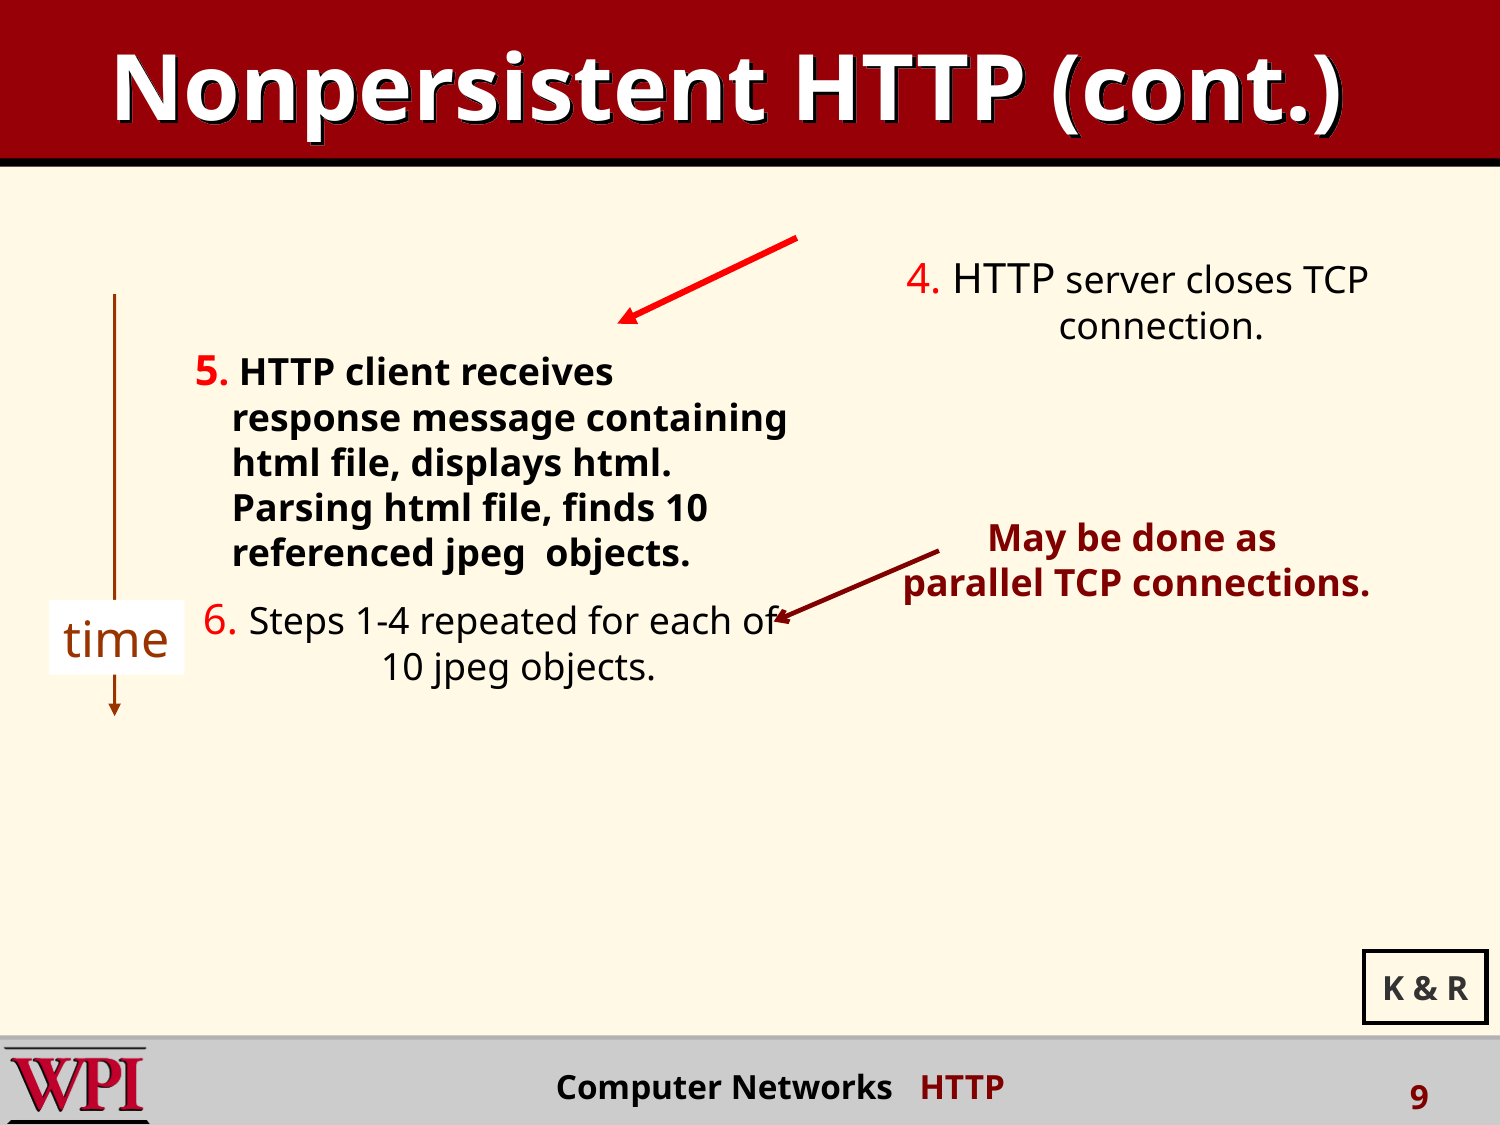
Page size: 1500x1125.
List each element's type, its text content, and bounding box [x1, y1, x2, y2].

text_box [108, 675, 121, 717]
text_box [773, 550, 940, 622]
text_box 4. HTTP server closes TCP connection. [825, 244, 1451, 366]
picture [0, 167, 1500, 1035]
slide_number 9 [1344, 1068, 1495, 1107]
list 5. HTTP client receives response message containing html file, displays html. Parsing html file, finds 10 referenced jpeg objects. [179, 335, 805, 585]
footer Computer Networks HTTP [229, 1058, 1323, 1107]
text_box time [49, 599, 185, 675]
text_box May be done as parallel TCP connections. [899, 503, 1365, 615]
picture [0, 1040, 1500, 1125]
text_box 6. Steps 1-4 repeated for each of 10 jpeg objects. [178, 585, 804, 695]
text_box [617, 237, 797, 324]
text_box K & R [1364, 951, 1487, 1024]
picture [0, 0, 1500, 158]
title Nonpersistent HTTP (cont.) [88, 7, 1365, 150]
